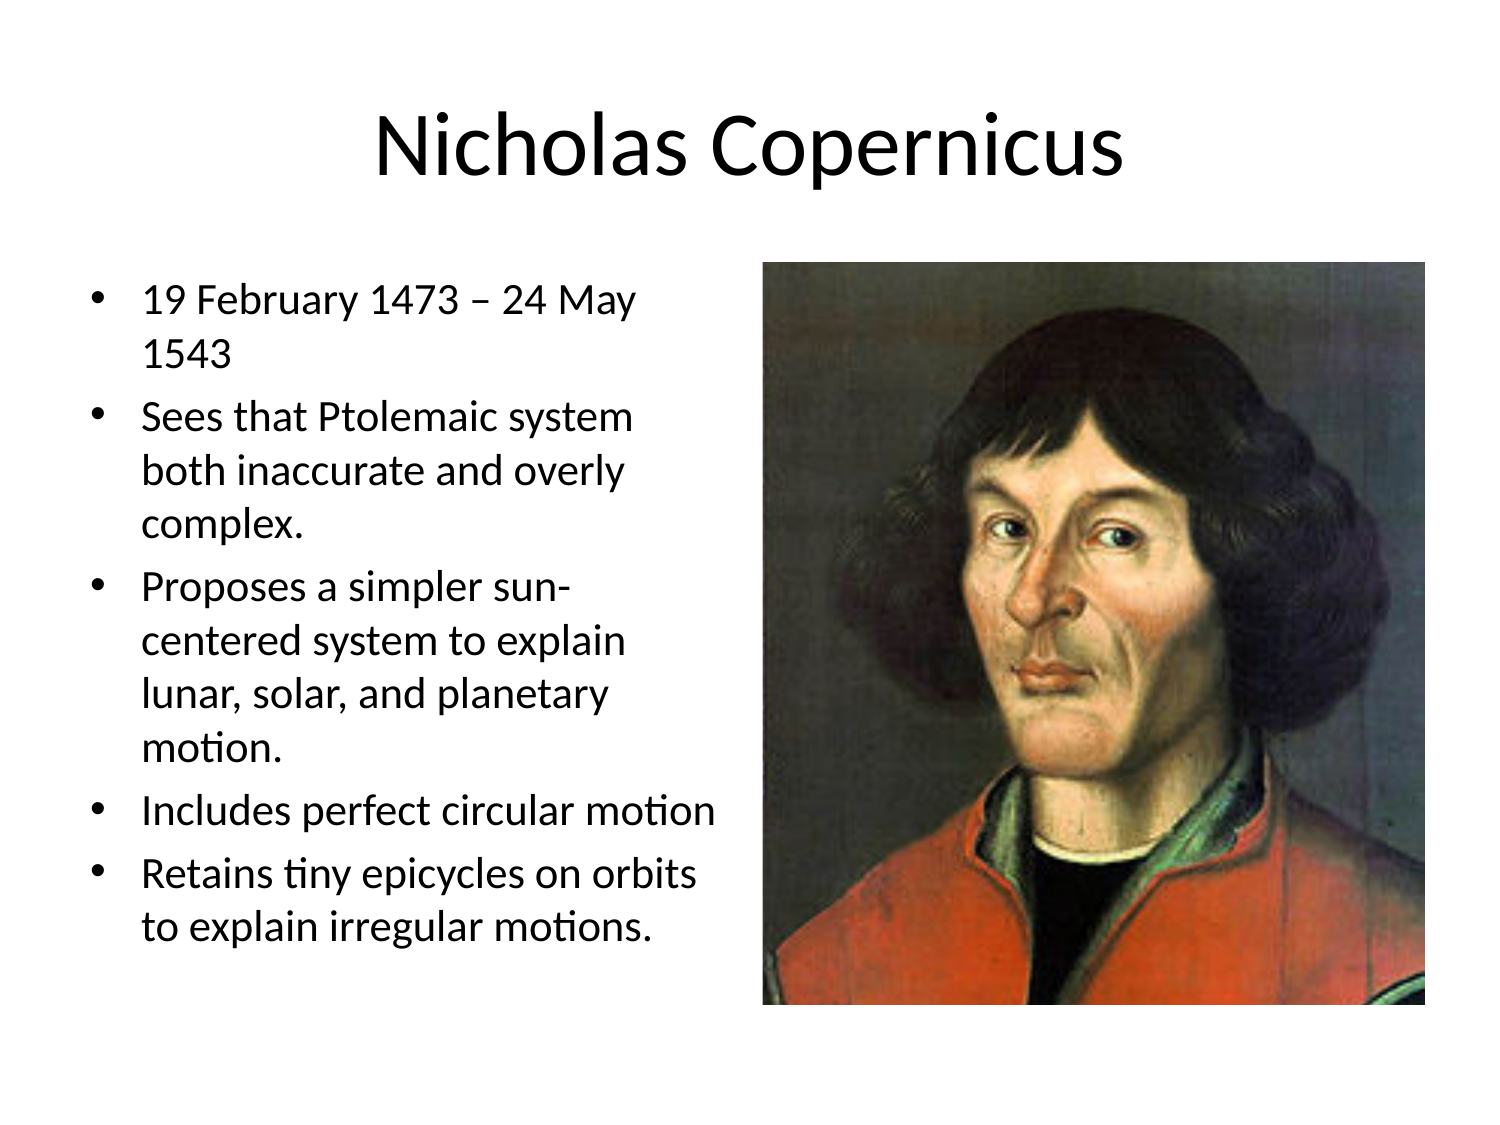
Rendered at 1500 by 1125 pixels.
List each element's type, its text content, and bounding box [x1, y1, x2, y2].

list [762, 262, 1426, 1006]
list 19 February 1473 – 24 May 1543 Sees that Ptolemaic system both inaccurate and overly complex. Proposes a simpler sun-centered system to explain lunar, solar, and planetary motion. Includes perfect circular motion Retains tiny epicycles on orbits to explain irregular motions. [75, 262, 738, 1005]
title Nicholas Copernicus [75, 45, 1425, 233]
